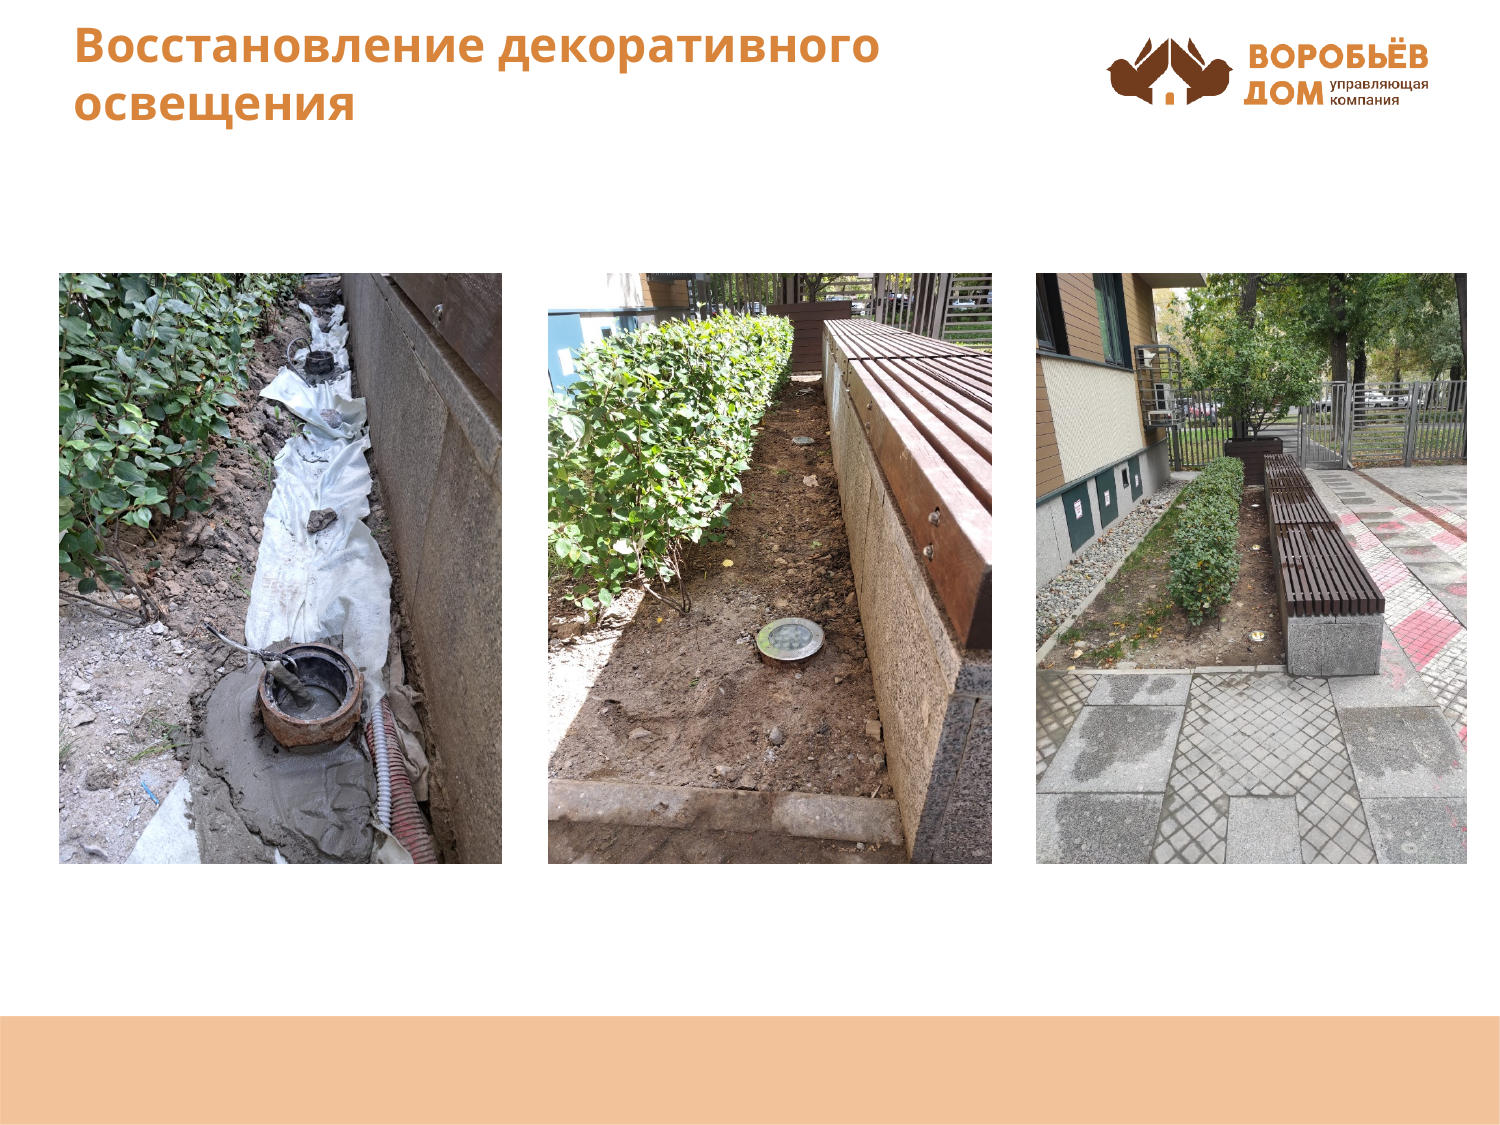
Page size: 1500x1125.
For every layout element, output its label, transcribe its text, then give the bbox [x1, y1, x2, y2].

picture [1105, 37, 1428, 106]
picture [1036, 273, 1467, 864]
text_box Восстановление декоративного освещения [59, 23, 1093, 121]
picture [548, 273, 992, 864]
picture [0, 1016, 1500, 1125]
picture [58, 273, 502, 864]
